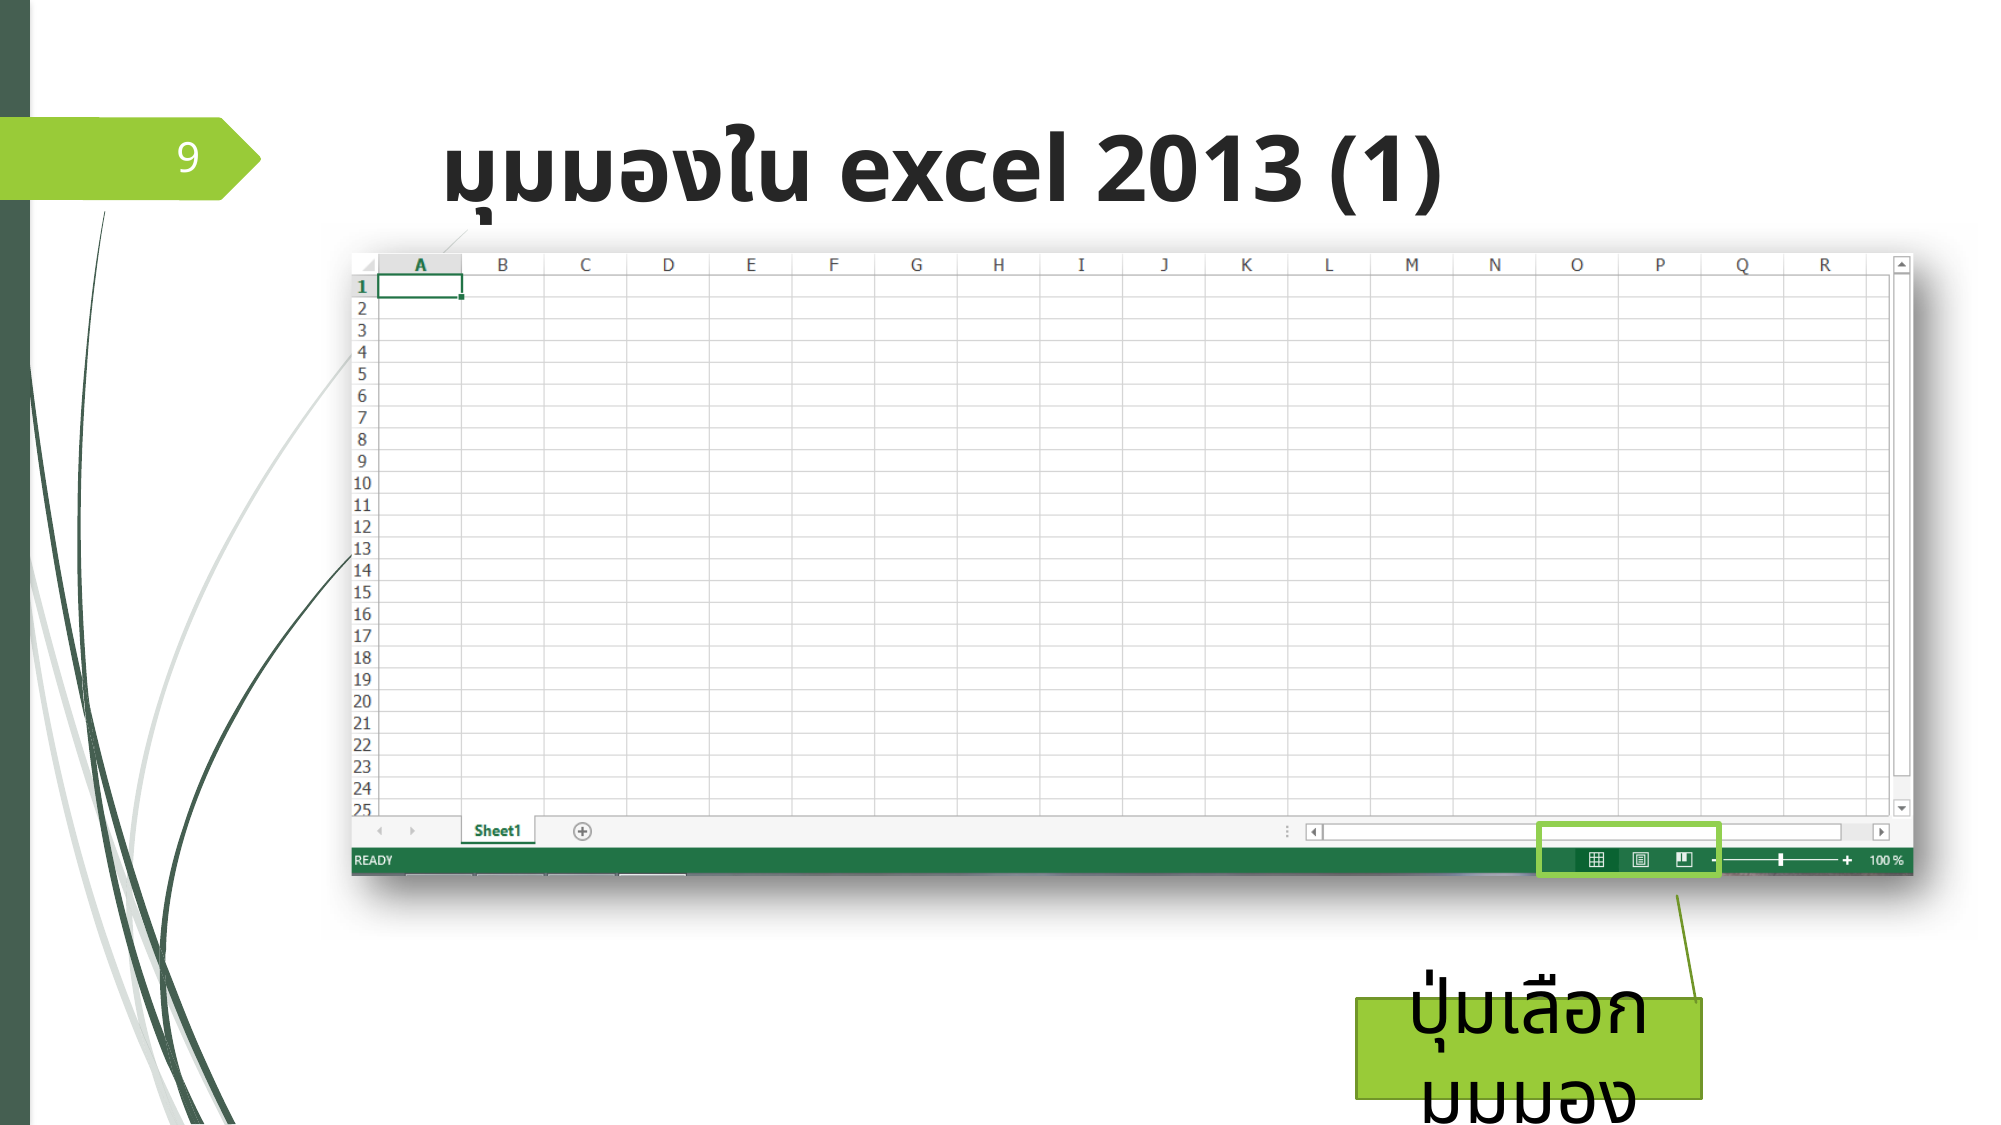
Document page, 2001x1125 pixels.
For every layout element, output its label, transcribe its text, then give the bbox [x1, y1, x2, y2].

text_box ปุ่มเลือกมุมมอง [1355, 894, 1703, 1100]
slide_number 9 [87, 129, 216, 190]
title มุมมองใน excel 2013 (1) [425, 102, 1888, 235]
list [351, 253, 1914, 876]
